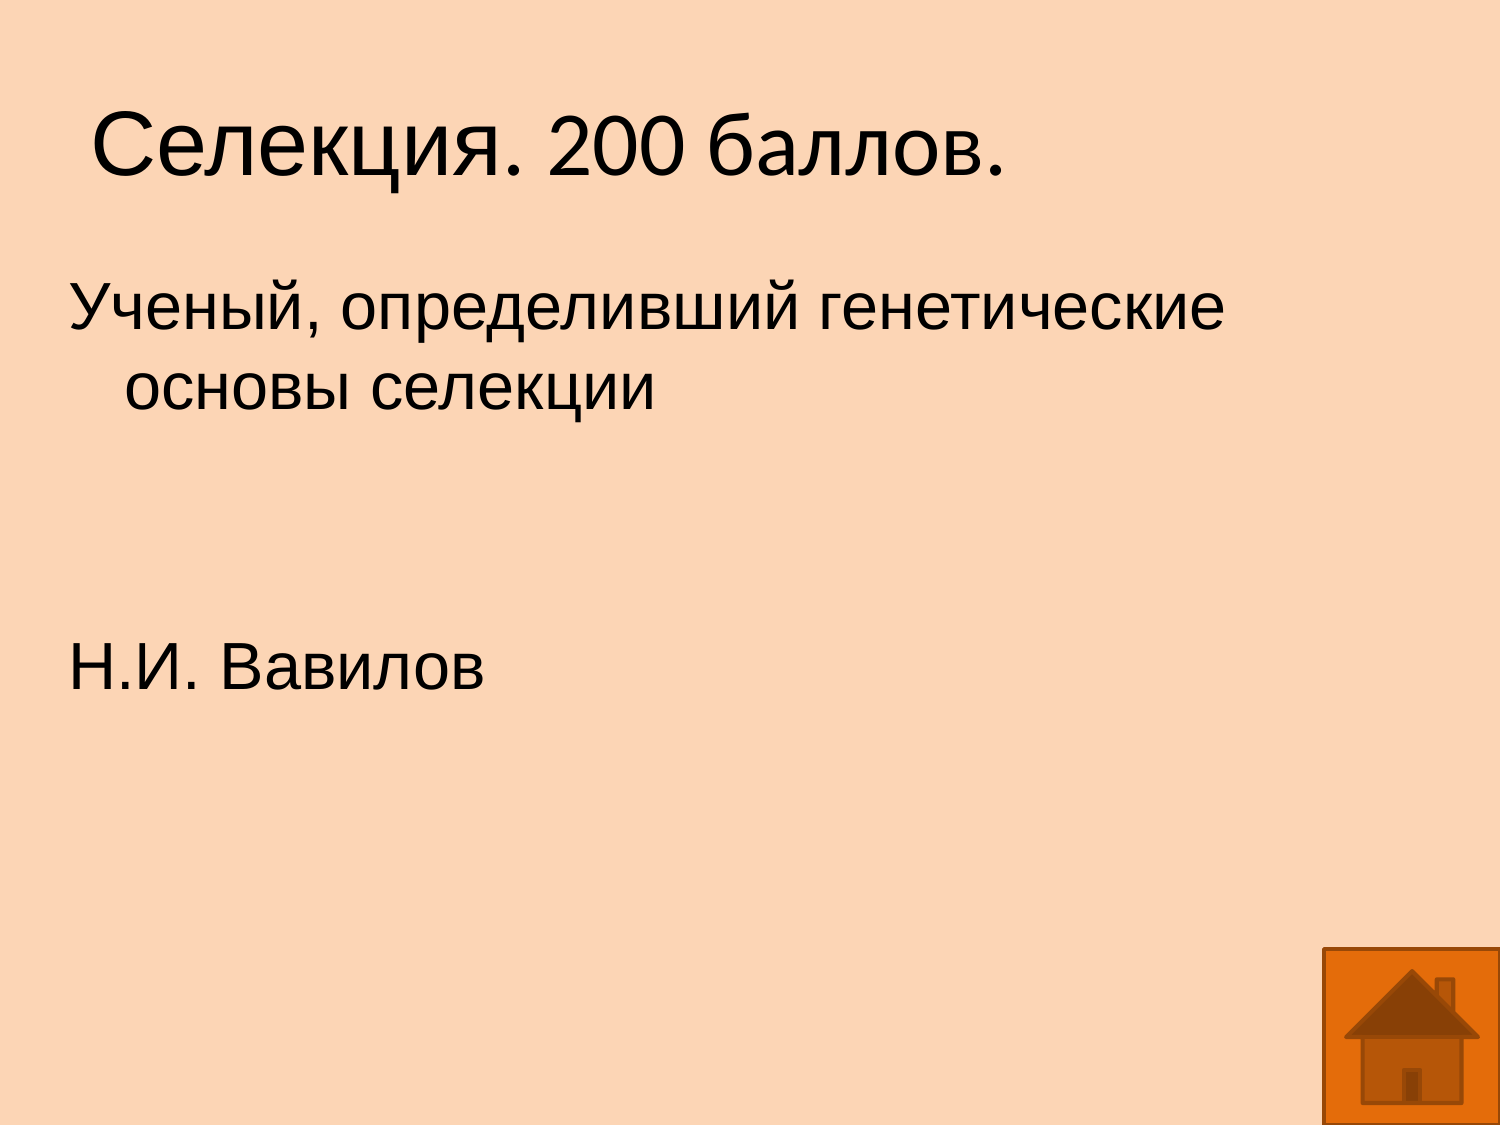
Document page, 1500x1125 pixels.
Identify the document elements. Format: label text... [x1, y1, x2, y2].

list Ученый, определивший генетические основы селекции Н.И. Вавилов [52, 255, 1404, 999]
text_box [1322, 947, 1500, 1125]
title Селекция. 200 баллов. [74, 44, 1426, 233]
